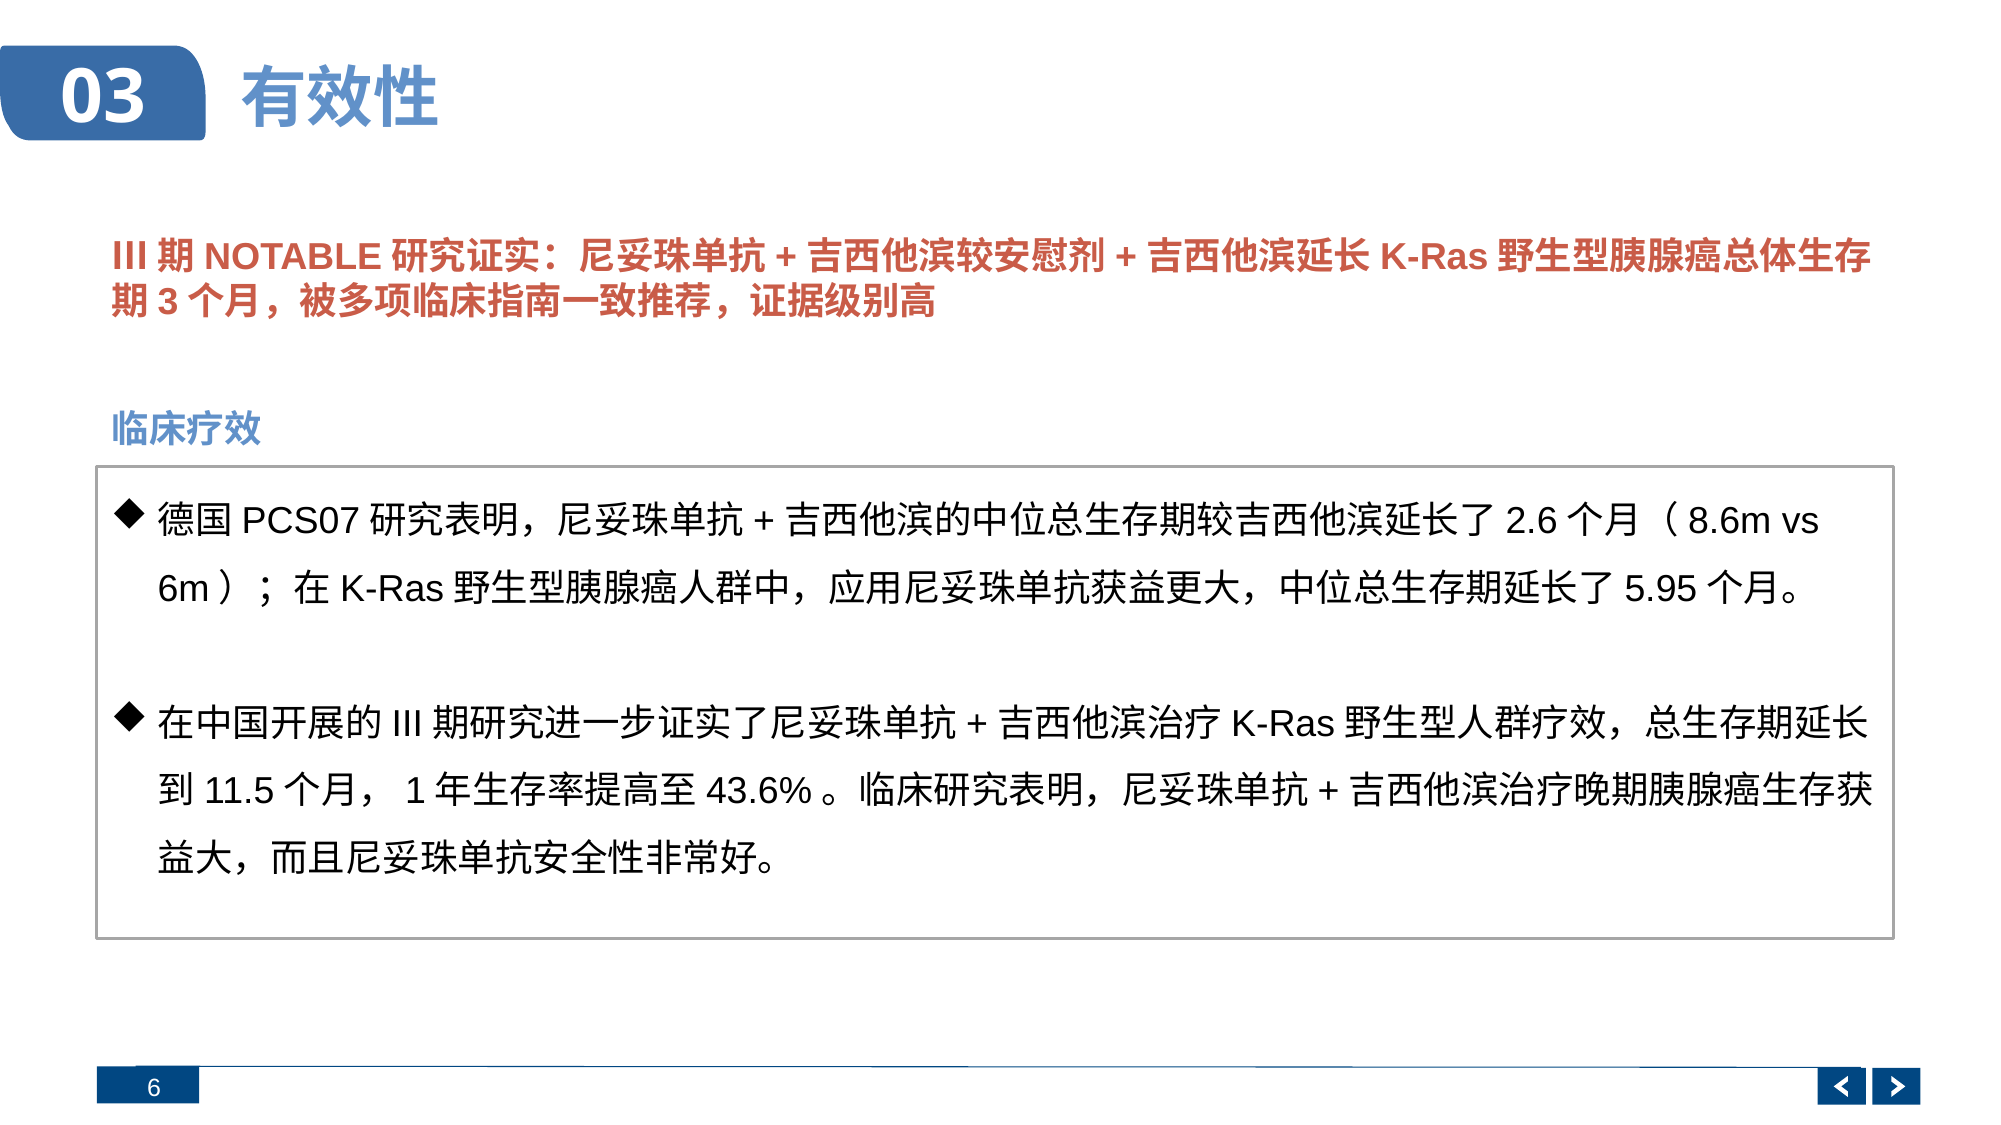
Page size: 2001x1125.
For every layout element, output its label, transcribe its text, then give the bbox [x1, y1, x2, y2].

text_box Ⅲ期NOTABLE研究证实：尼妥珠单抗+吉西他滨较安慰剂+吉西他滨延长K-Ras野生型胰腺癌总体生存期3个月，被多项临床指南一致推荐，证据级别高 [96, 215, 1918, 339]
text_box 03 [0, 45, 207, 141]
footer [199, 1069, 1914, 1125]
text_box 临床疗效 [97, 374, 277, 457]
text_box 德国PCS07研究表明，尼妥珠单抗+吉西他滨的中位总生存期较吉西他滨延长了2.6个月（8.6m vs 6m）；在K-Ras野生型胰腺癌人群中，应用尼妥珠单抗获益更大，中位总生存期延长了5.95个月。 在中国开展的III期研究进一步证实了尼妥珠单抗+吉西他滨治疗K-Ras野生型人群疗效，总生存期延长到11.5个月，1年生存率提高至43.6%。临床研究表明，尼妥珠单抗+吉西他滨治疗晚期胰腺癌生存获益大，而且尼妥珠单抗安全性非常好。 [94, 464, 1896, 941]
title 有效性 [225, 30, 1914, 159]
